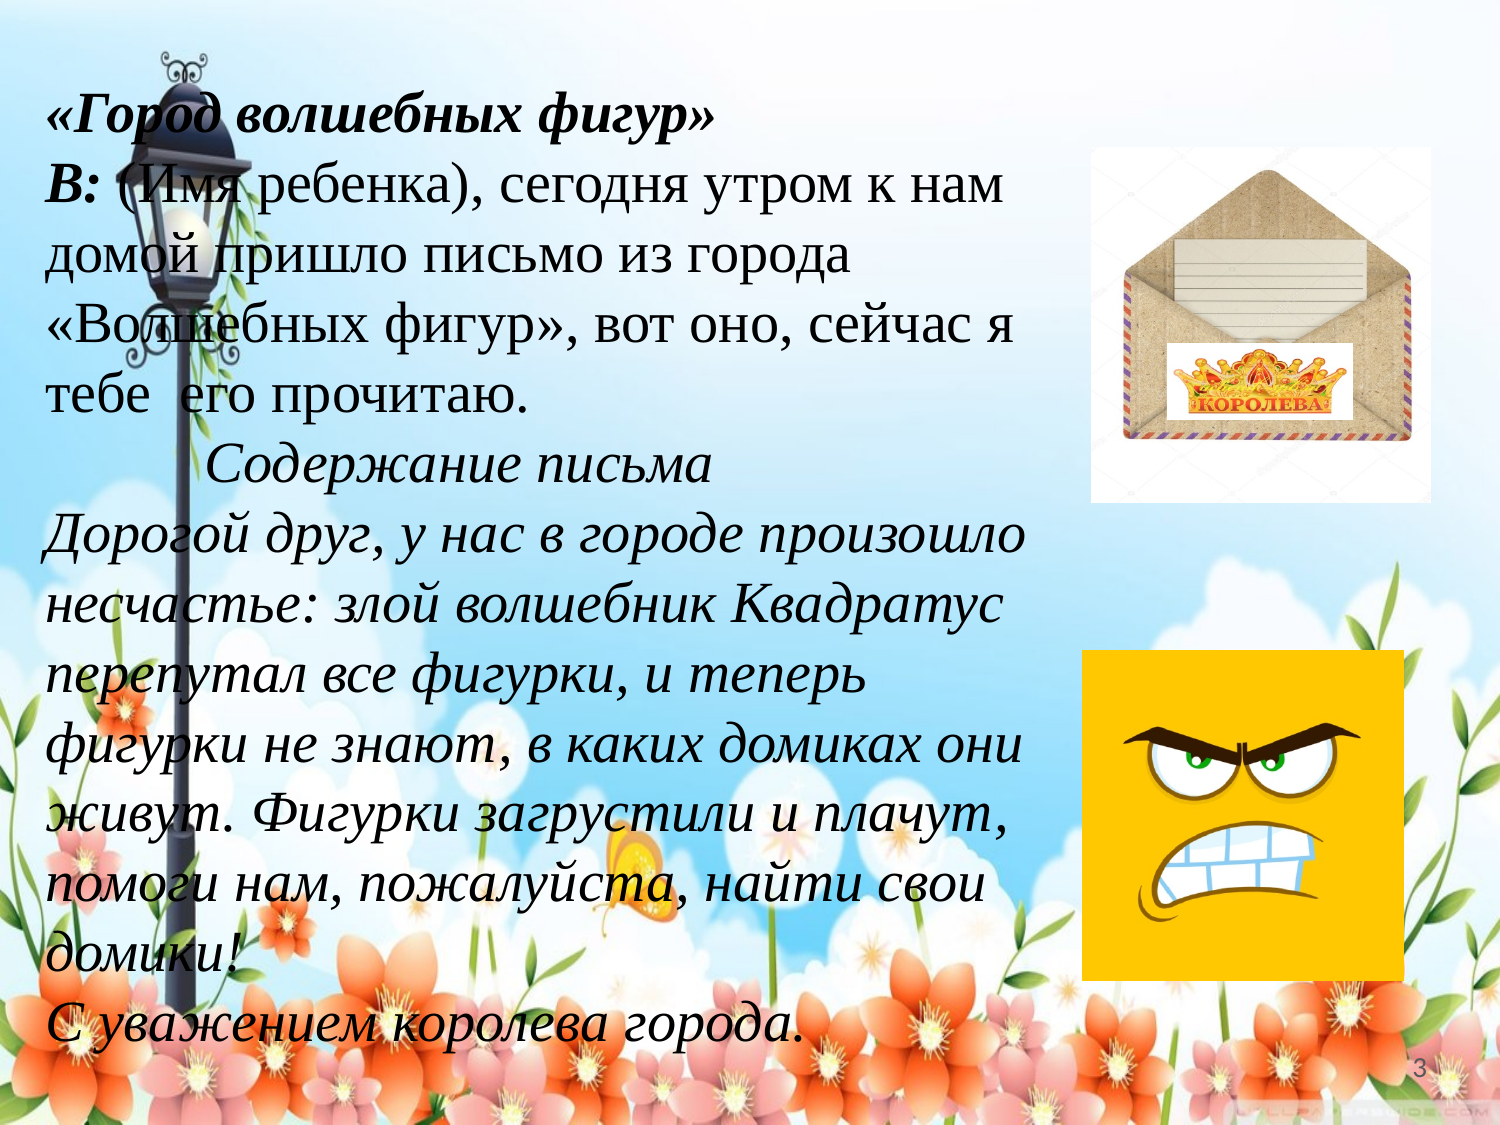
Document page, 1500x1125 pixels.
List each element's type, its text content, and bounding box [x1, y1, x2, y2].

slide_number 3 [1371, 1035, 1443, 1096]
picture [0, 0, 1500, 1125]
text_box «Город волшебных фигур» В: (Имя ребенка), сегодня утром к нам домой пришло письмо из города «Волшебных фигур», вот оно, сейчас я тебе его прочитаю. Содержание письма Дорогой друг, у нас в городе произошло несчастье: злой волшебник Квадратус перепутал все фигурки, и теперь фигурки не знают, в каких домиках они живут. Фигурки загрустили и плачут, помоги нам, пожалуйста, найти свои домики! С уважением королева города. [29, 66, 1080, 1061]
